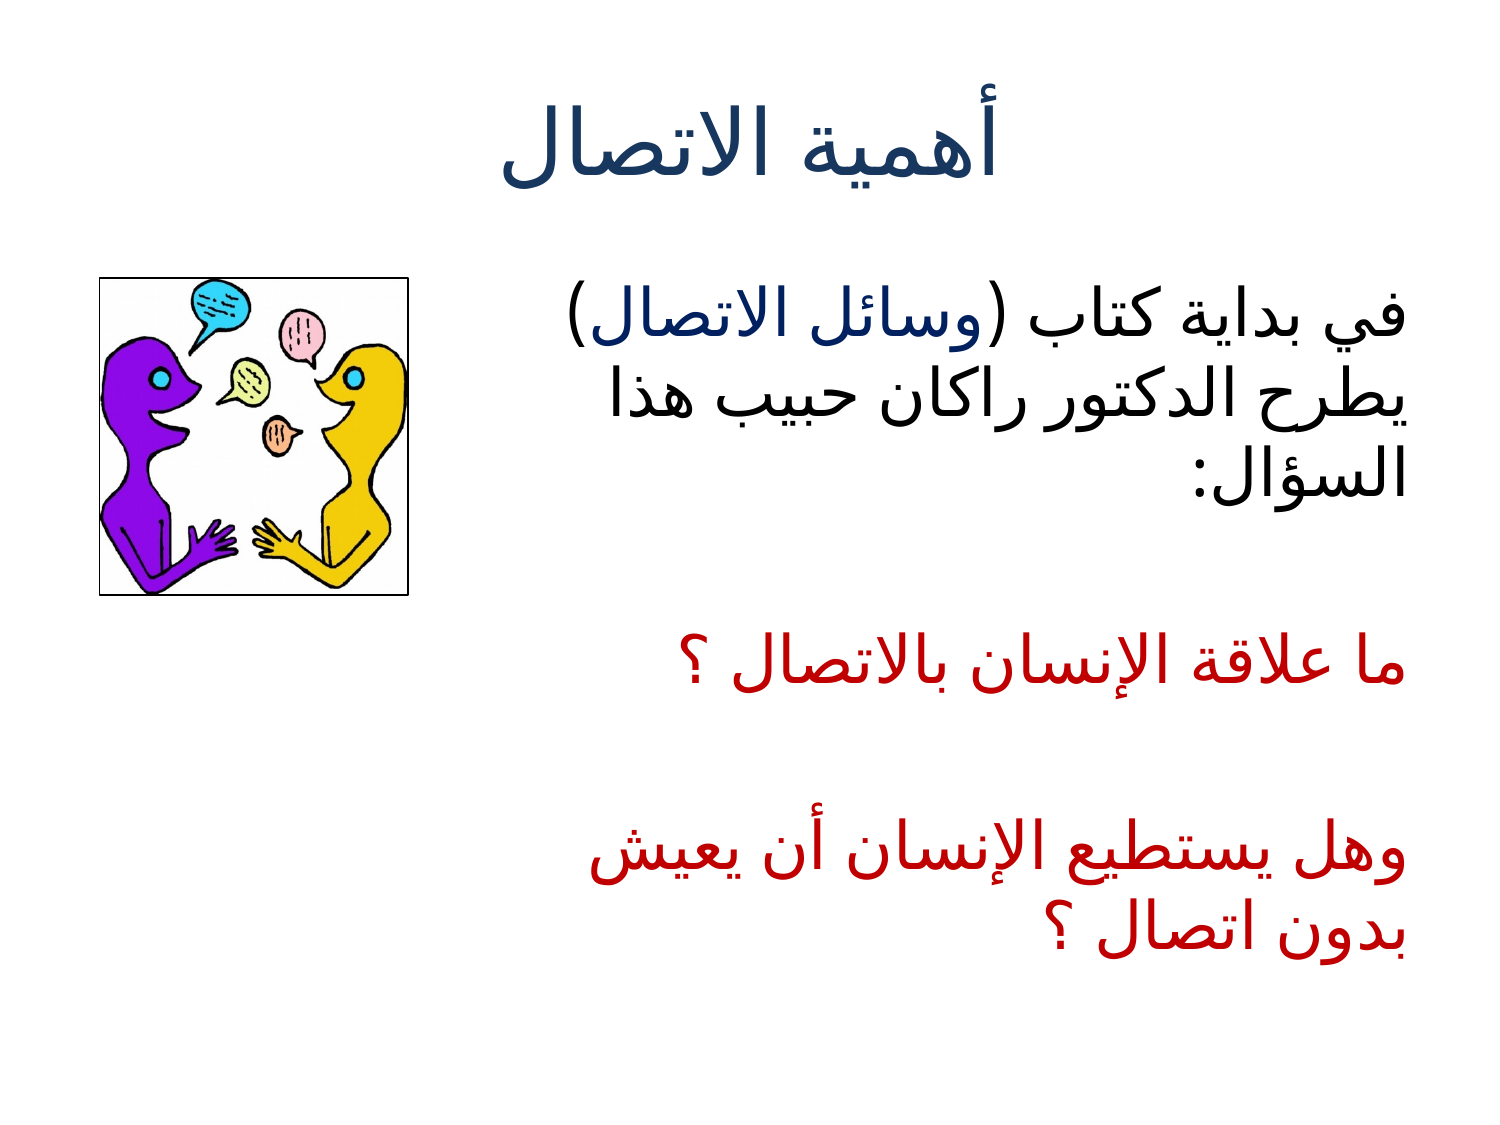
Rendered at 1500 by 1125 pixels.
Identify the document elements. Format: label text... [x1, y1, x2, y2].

list في بداية كتاب (وسائل الاتصال) يطرح الدكتور راكان حبيب هذا السؤال: ما علاقة الإنسان بالاتصال ؟ وهل يستطيع الإنسان أن يعيش بدون اتصال ؟ [431, 262, 1425, 1005]
title أهمية الاتصال [75, 45, 1425, 233]
picture [100, 278, 408, 595]
